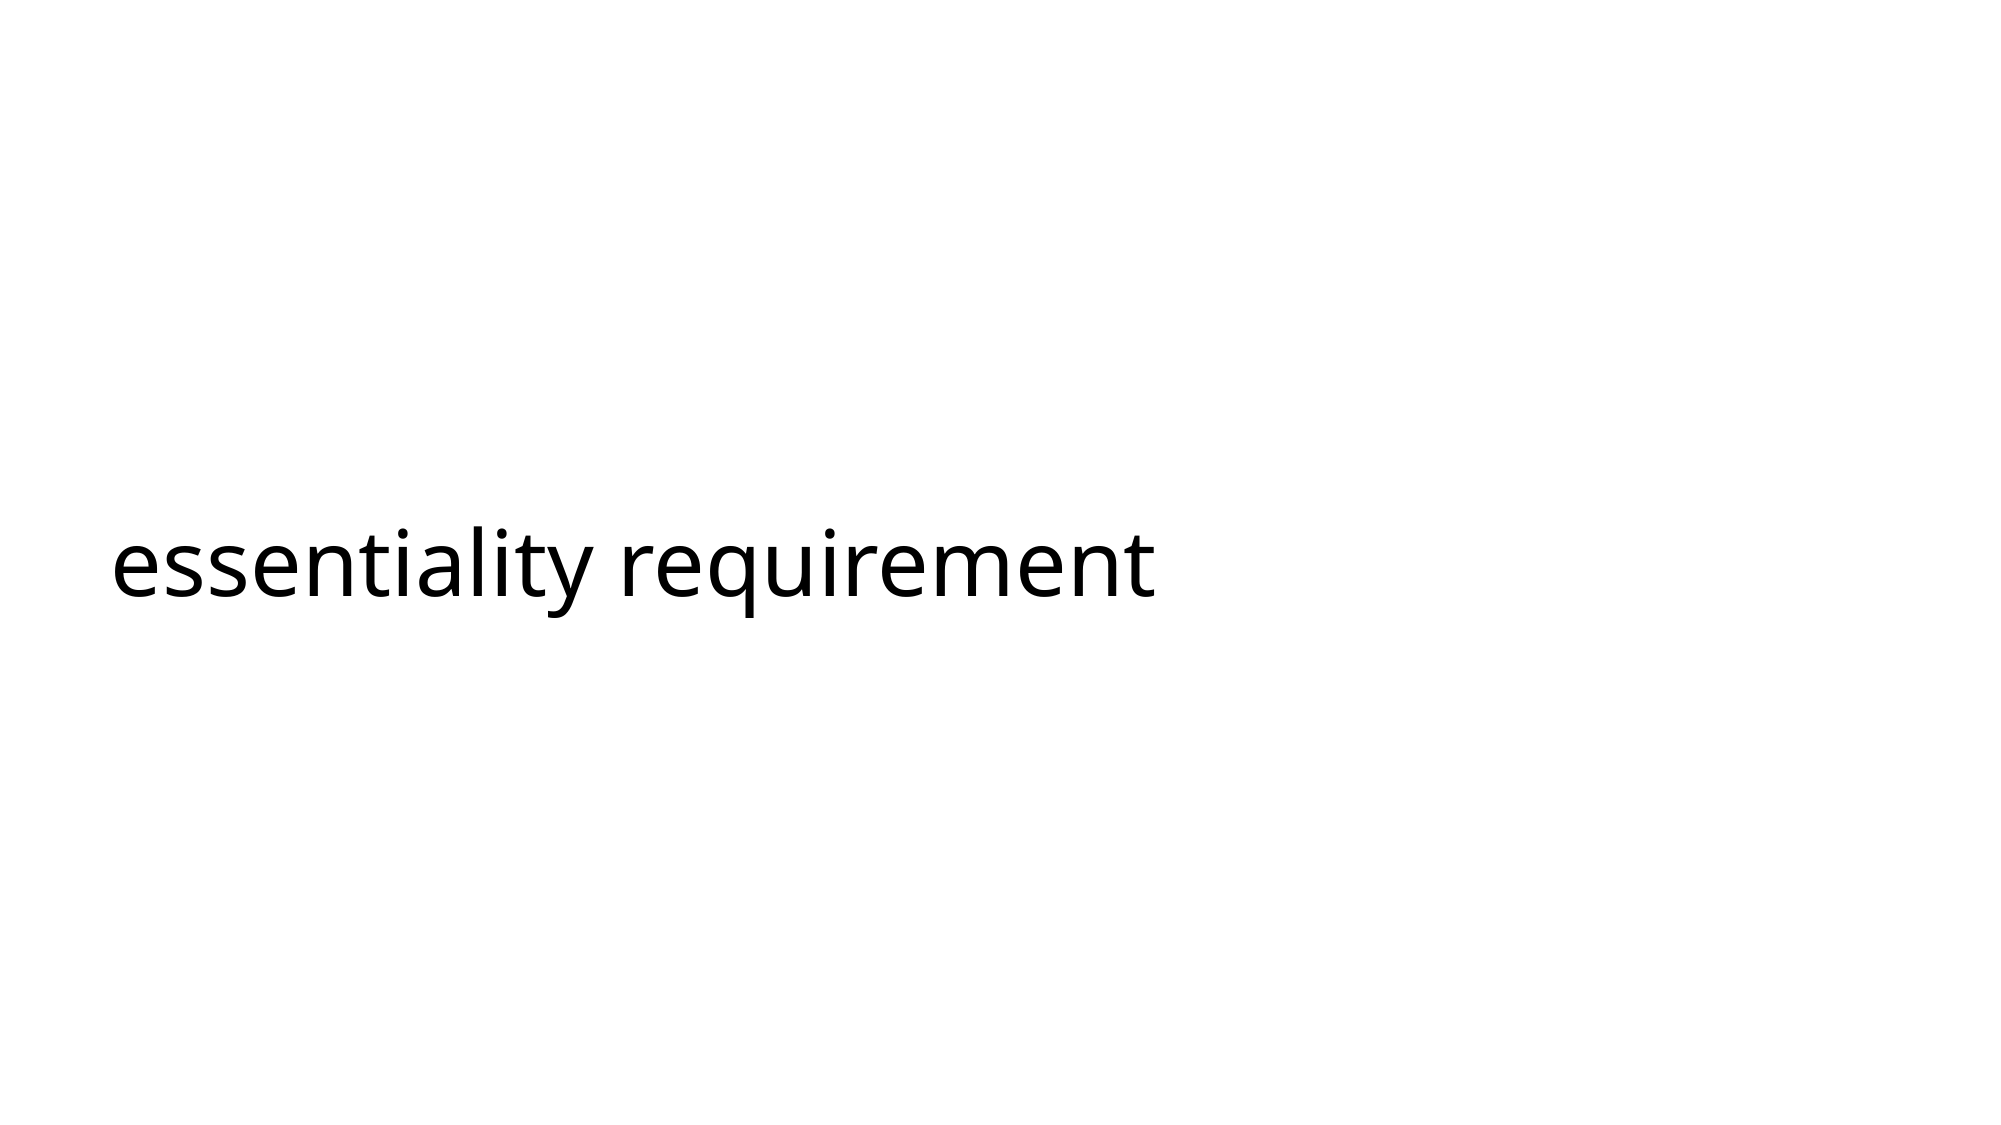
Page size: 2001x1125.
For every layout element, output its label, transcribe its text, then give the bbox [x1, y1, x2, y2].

title essentiality requirement [95, 59, 1863, 1074]
